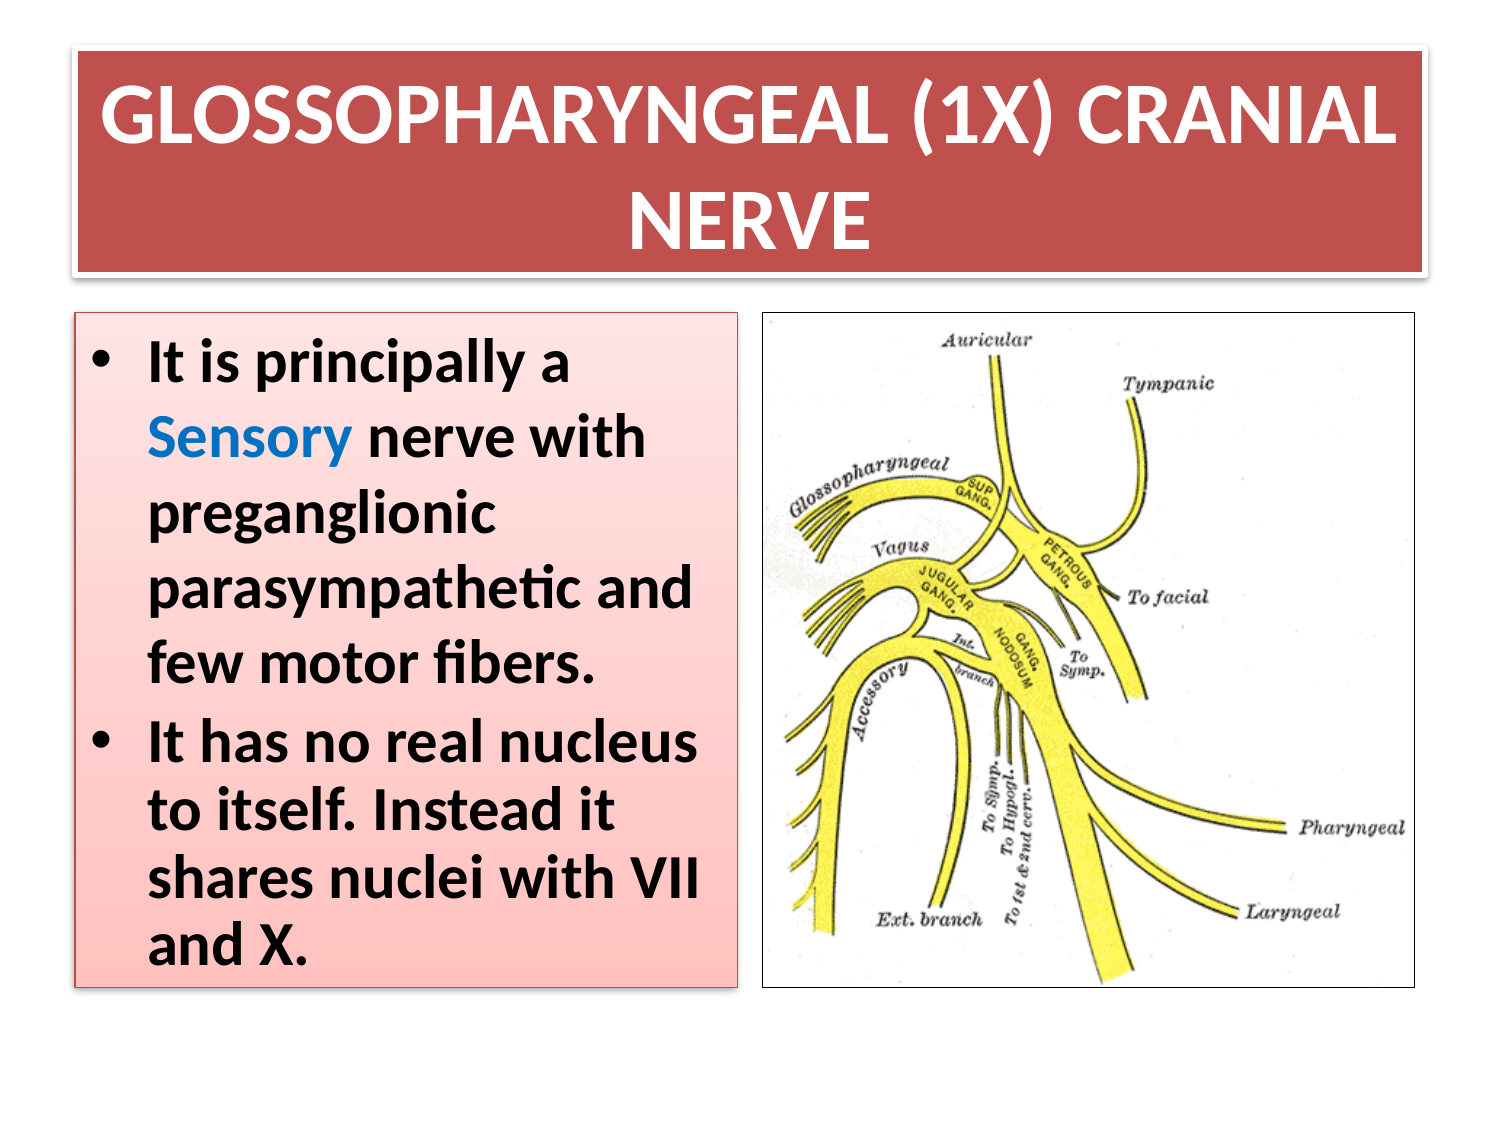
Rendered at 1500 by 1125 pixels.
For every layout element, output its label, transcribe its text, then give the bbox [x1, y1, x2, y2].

picture [762, 312, 1415, 988]
title GLOSSOPHARYNGEAL (1X) CRANIAL NERVE [72, 45, 1428, 278]
list It is principally a Sensory nerve with preganglionic parasympathetic and few motor fibers. It has no real nucleus to itself. Instead it shares nuclei with VII and X. [74, 312, 738, 988]
